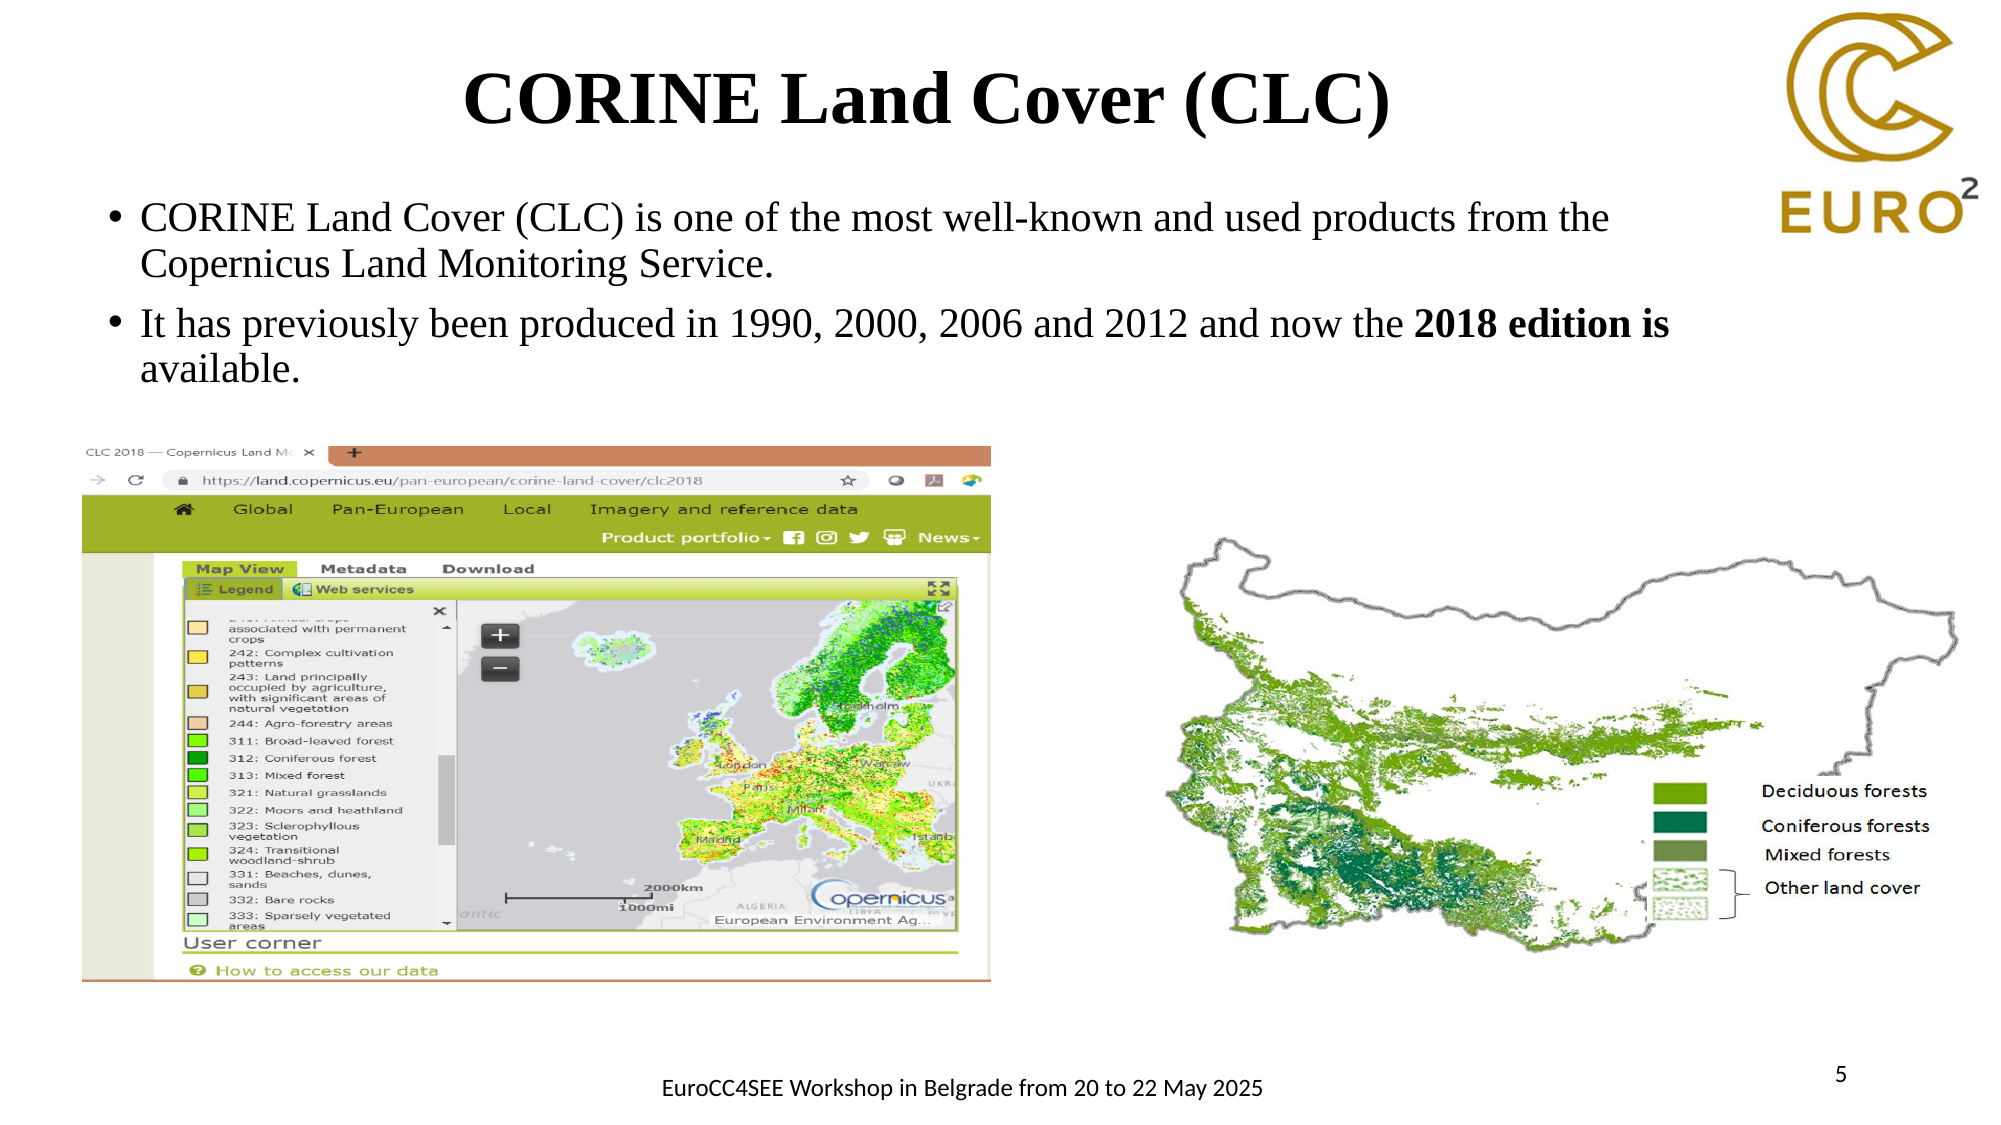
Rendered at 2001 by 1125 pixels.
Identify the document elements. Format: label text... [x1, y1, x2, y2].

title CORINE Land Cover (CLC) [127, 27, 1727, 171]
picture [1158, 534, 1964, 957]
slide_number 5 [1412, 1042, 1863, 1103]
list CORINE Land Cover (CLC) is one of the most well-known and used products from the Copernicus Land Monitoring Service. It has previously been produced in 1990, 2000, 2006 and 2012 and now the 2018 edition is available. [93, 188, 1718, 401]
picture [1756, 12, 1992, 249]
picture [82, 446, 991, 982]
footer EuroCC4SEE Workshop in Belgrade from 20 to 22 May 2025 [305, 1069, 1622, 1103]
